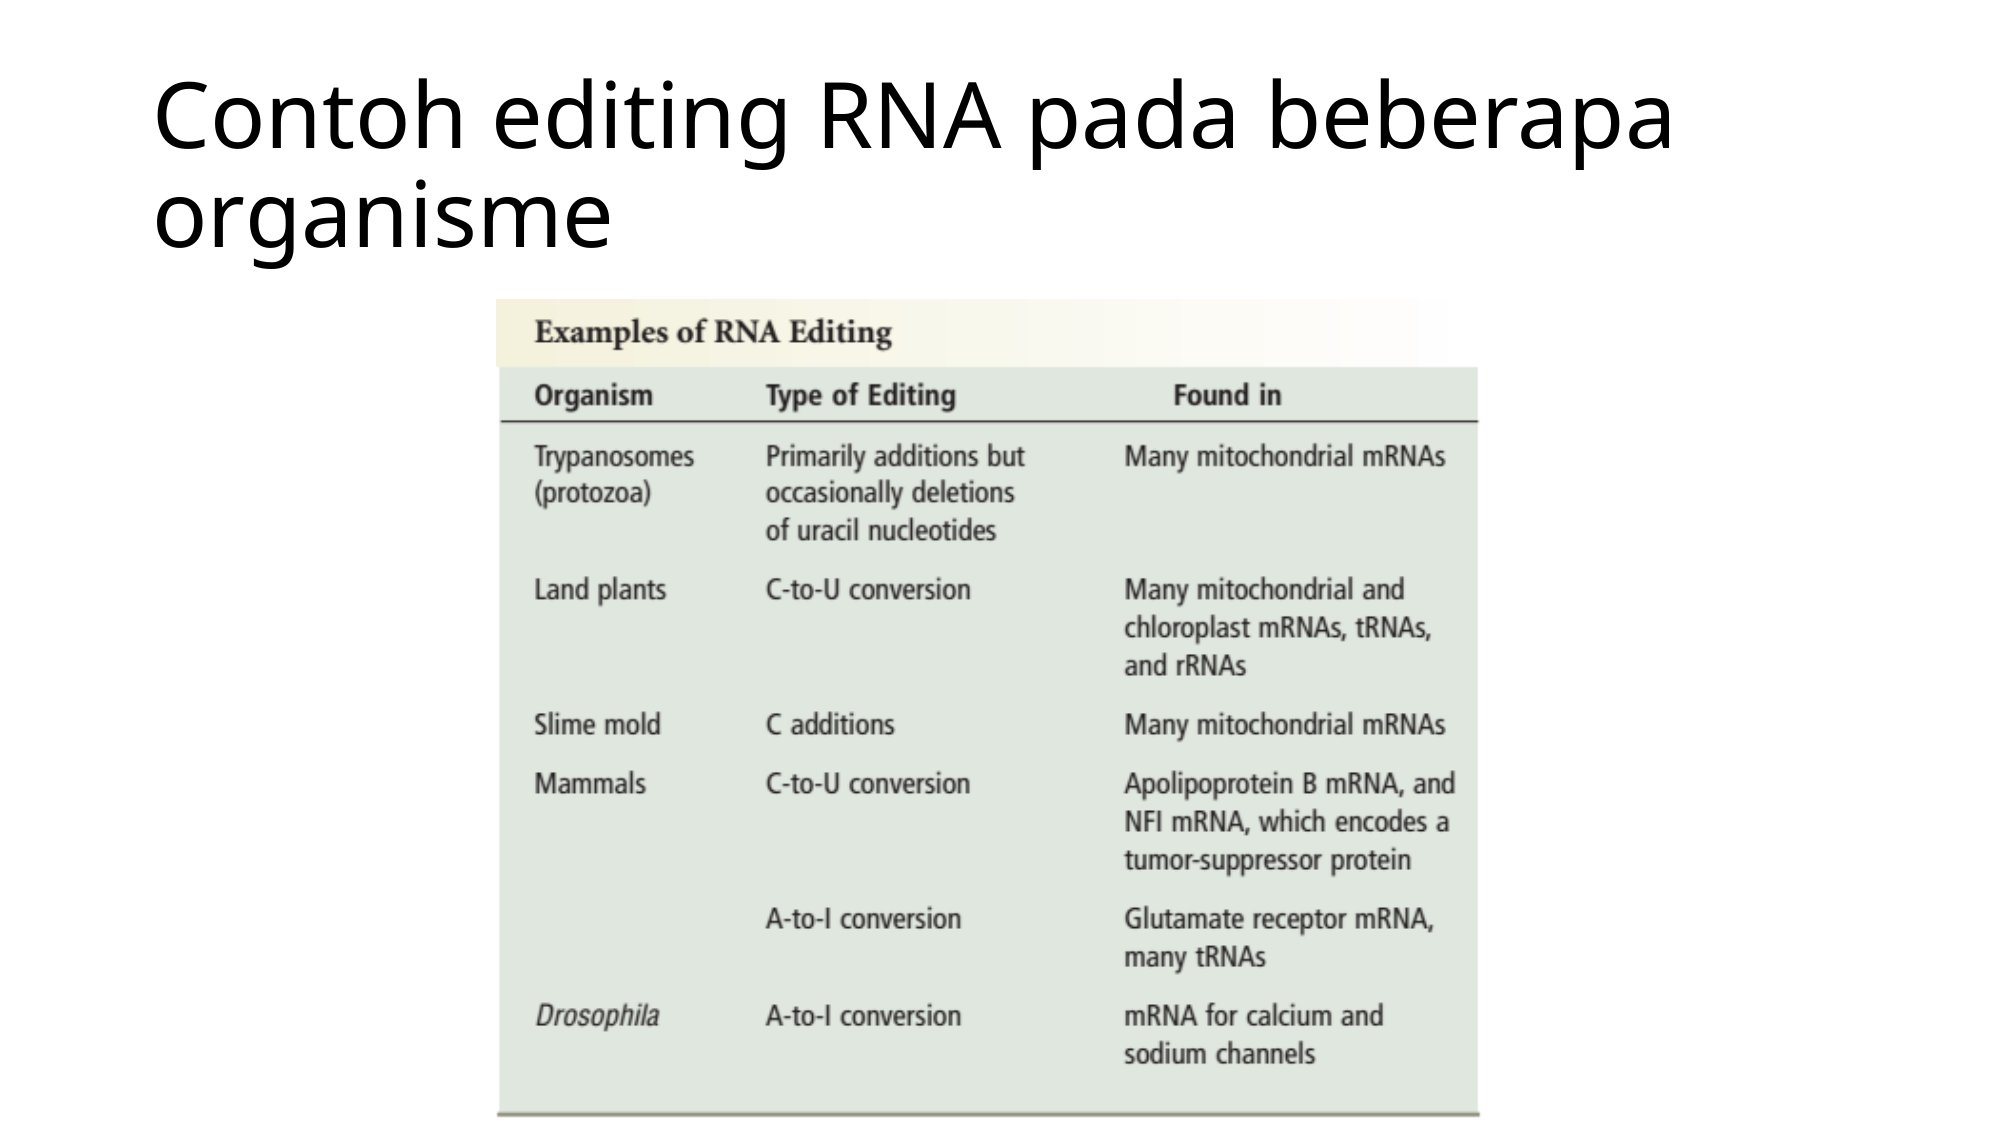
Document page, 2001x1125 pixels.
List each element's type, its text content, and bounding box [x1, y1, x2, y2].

picture [496, 299, 1484, 1125]
title Contoh editing RNA pada beberapa organisme [137, 59, 1863, 278]
